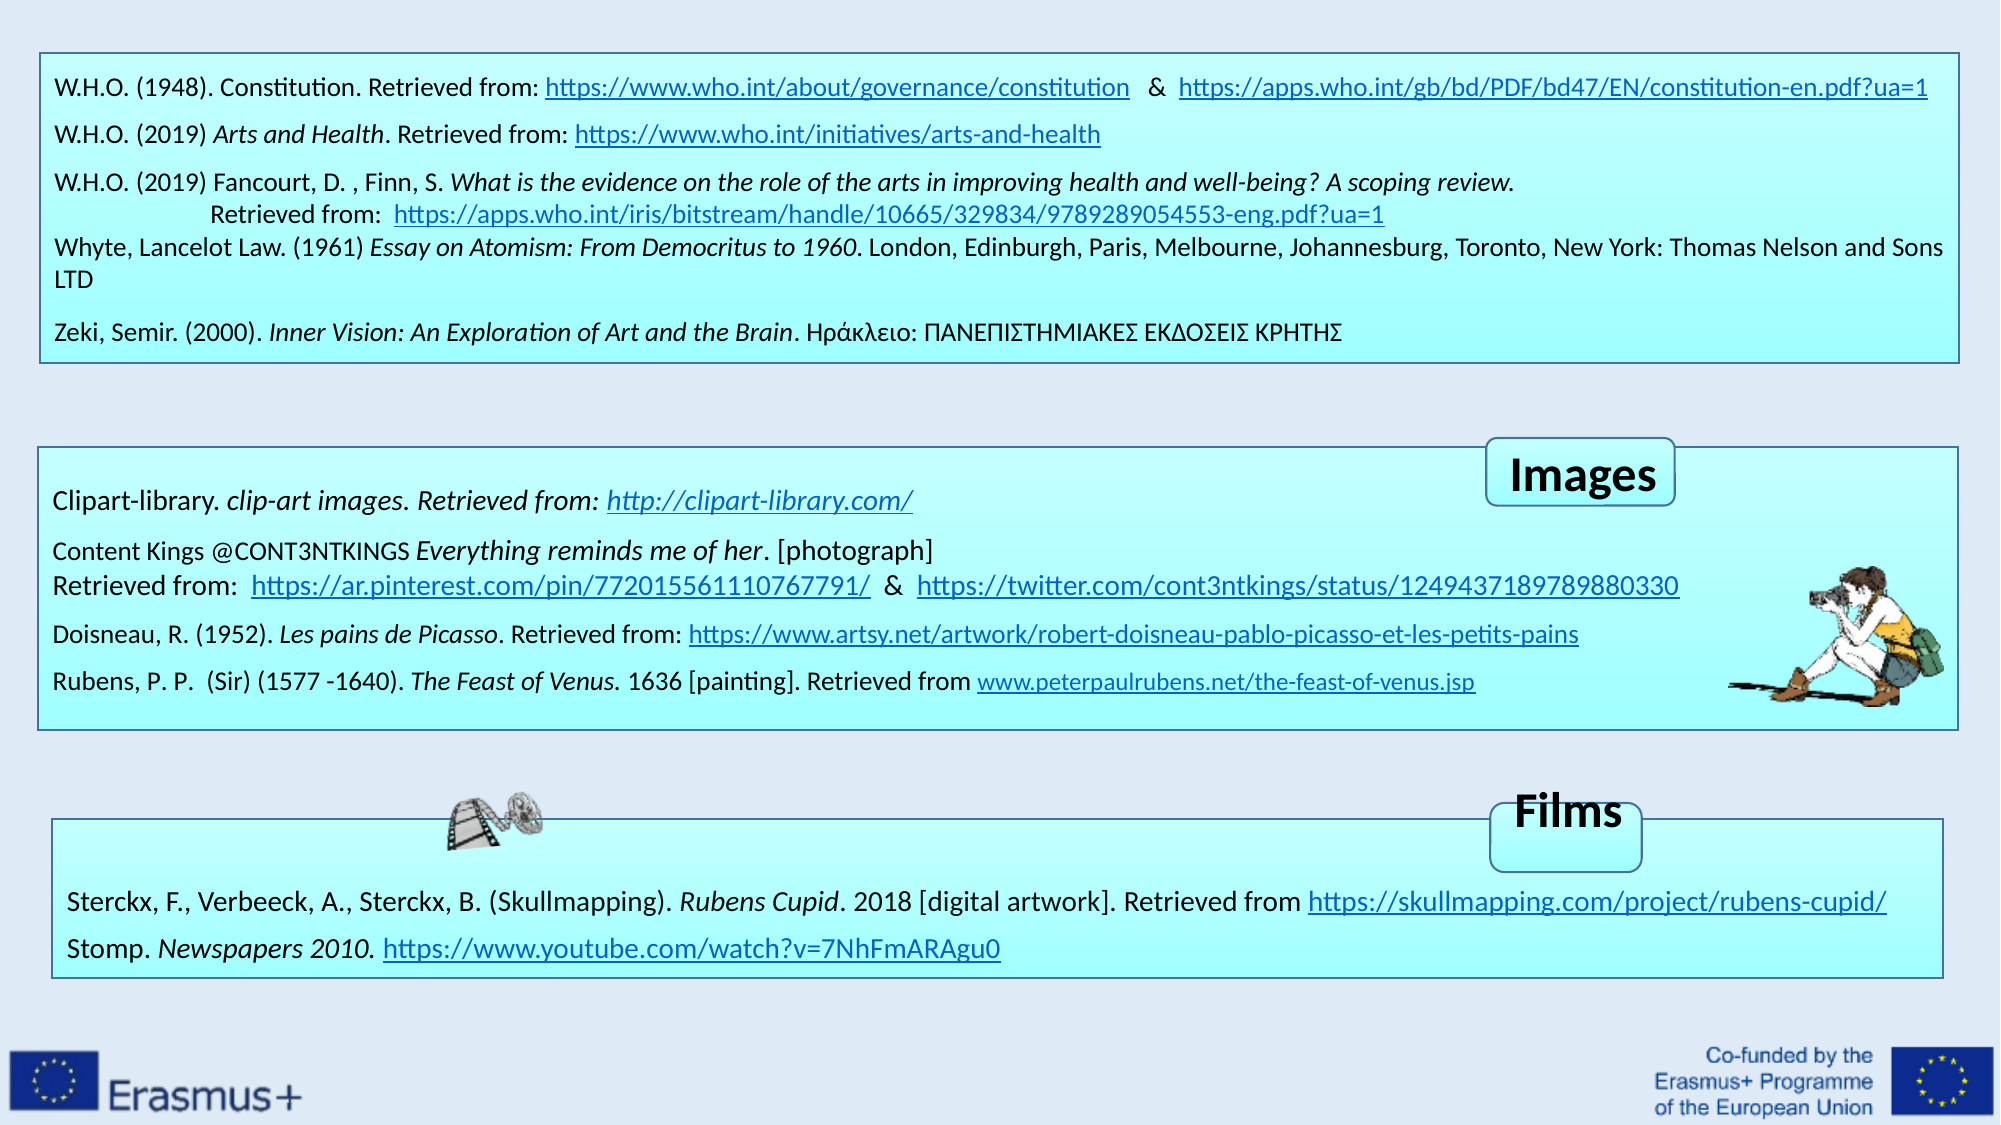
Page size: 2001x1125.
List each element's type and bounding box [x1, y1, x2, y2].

text_box [0, 52, 2000, 1125]
